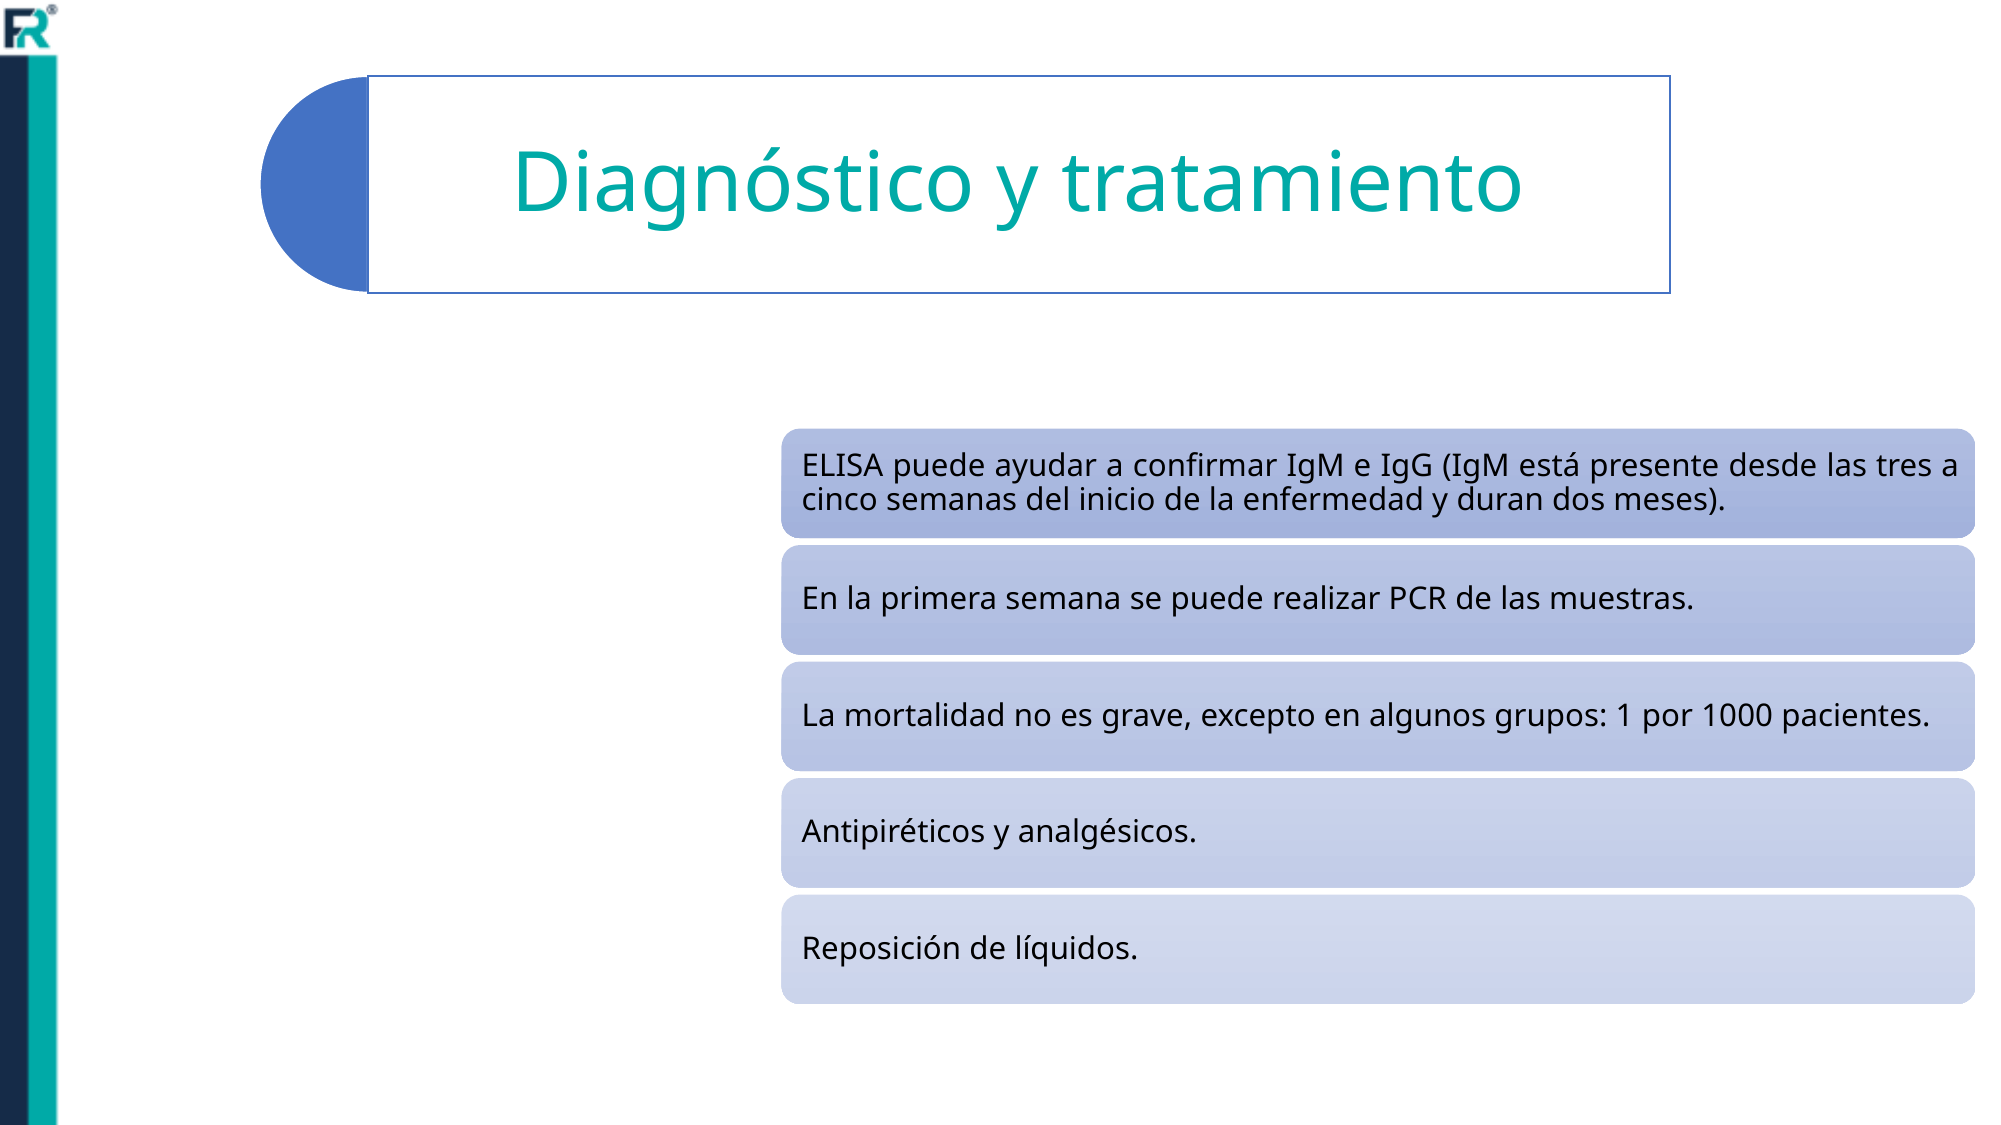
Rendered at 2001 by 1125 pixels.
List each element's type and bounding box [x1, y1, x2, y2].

text_box [259, 75, 1670, 293]
text_box [781, 348, 1976, 1085]
picture [0, 0, 2001, 1125]
